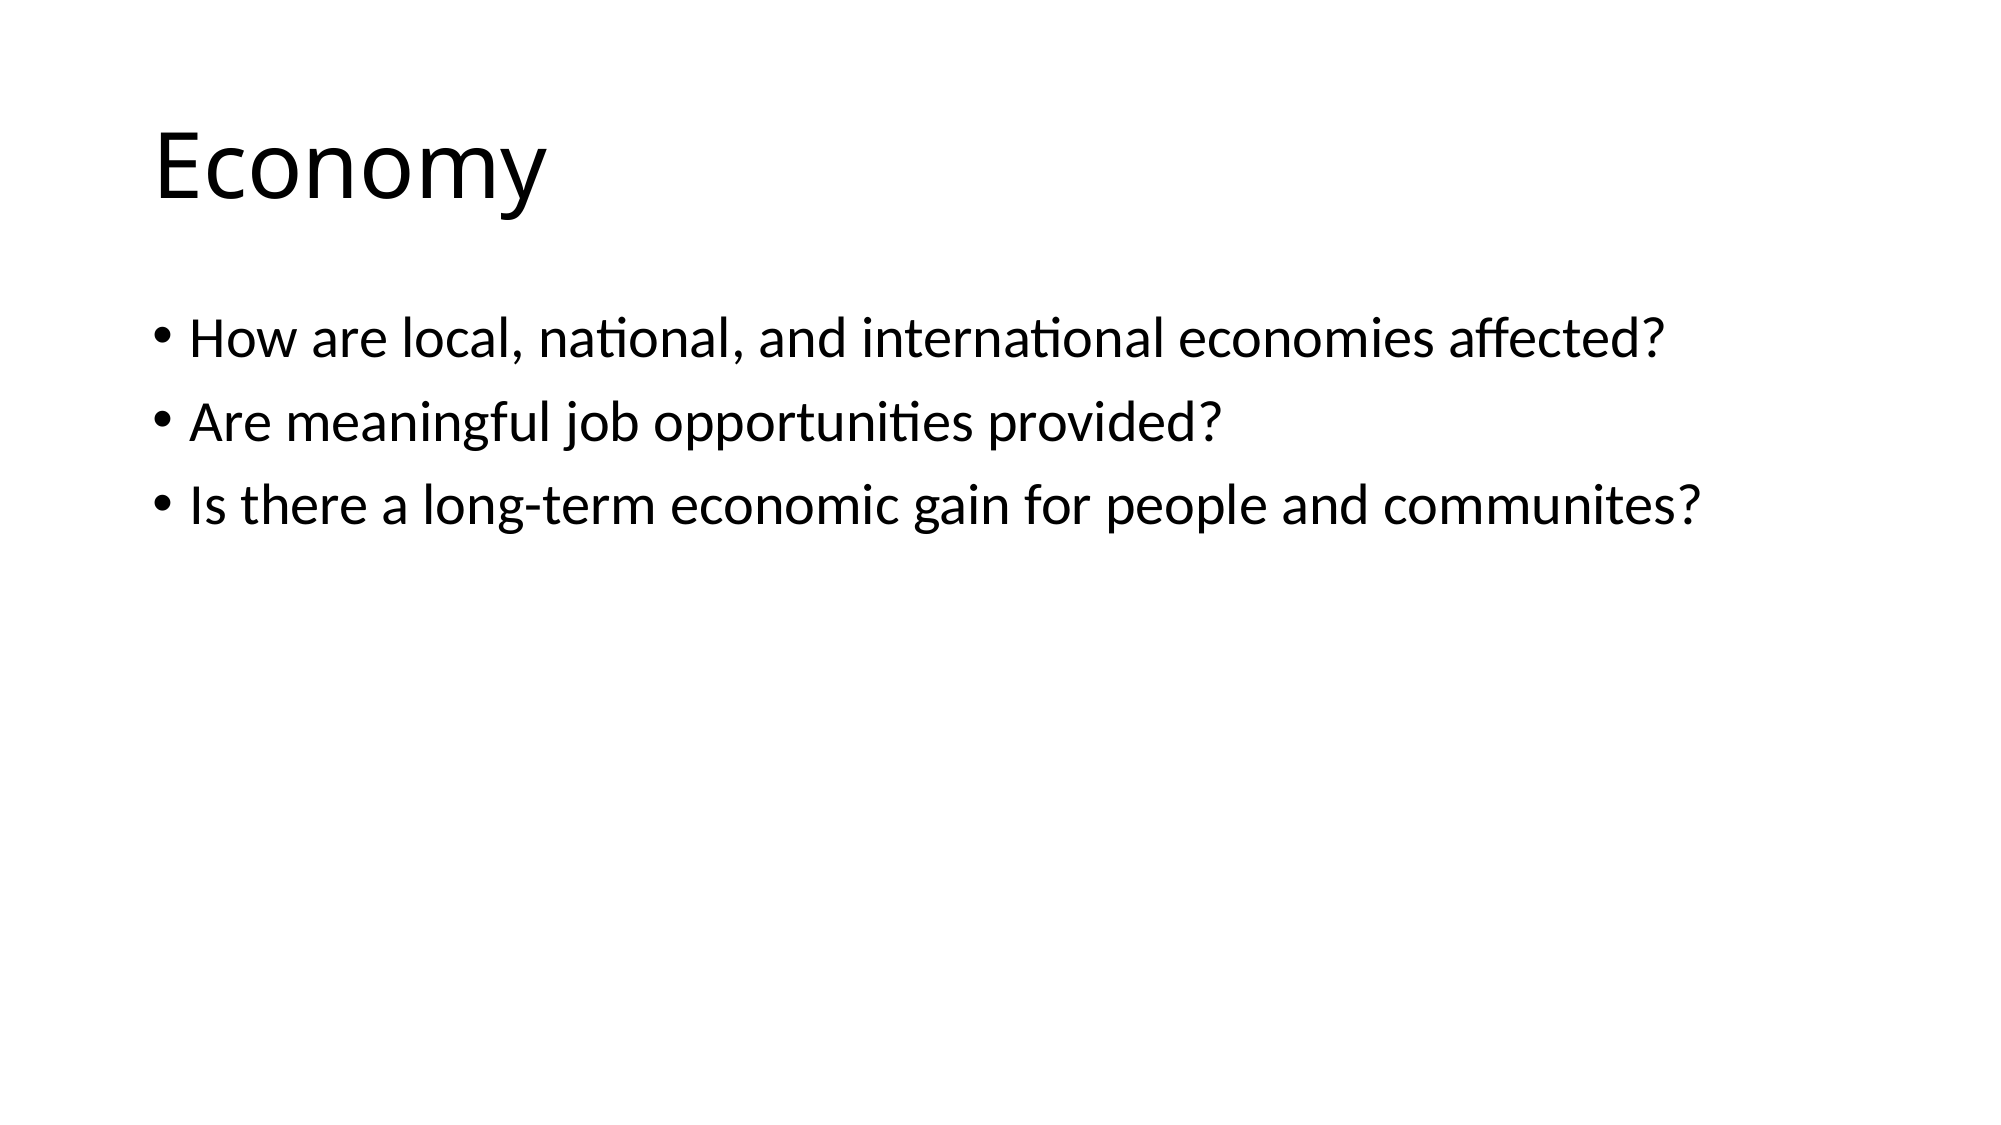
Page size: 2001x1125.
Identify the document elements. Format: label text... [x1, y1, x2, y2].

list How are local, national, and international economies affected? Are meaningful job opportunities provided? Is there a long-term economic gain for people and communites? [137, 299, 1863, 1014]
title Economy [137, 59, 1863, 278]
